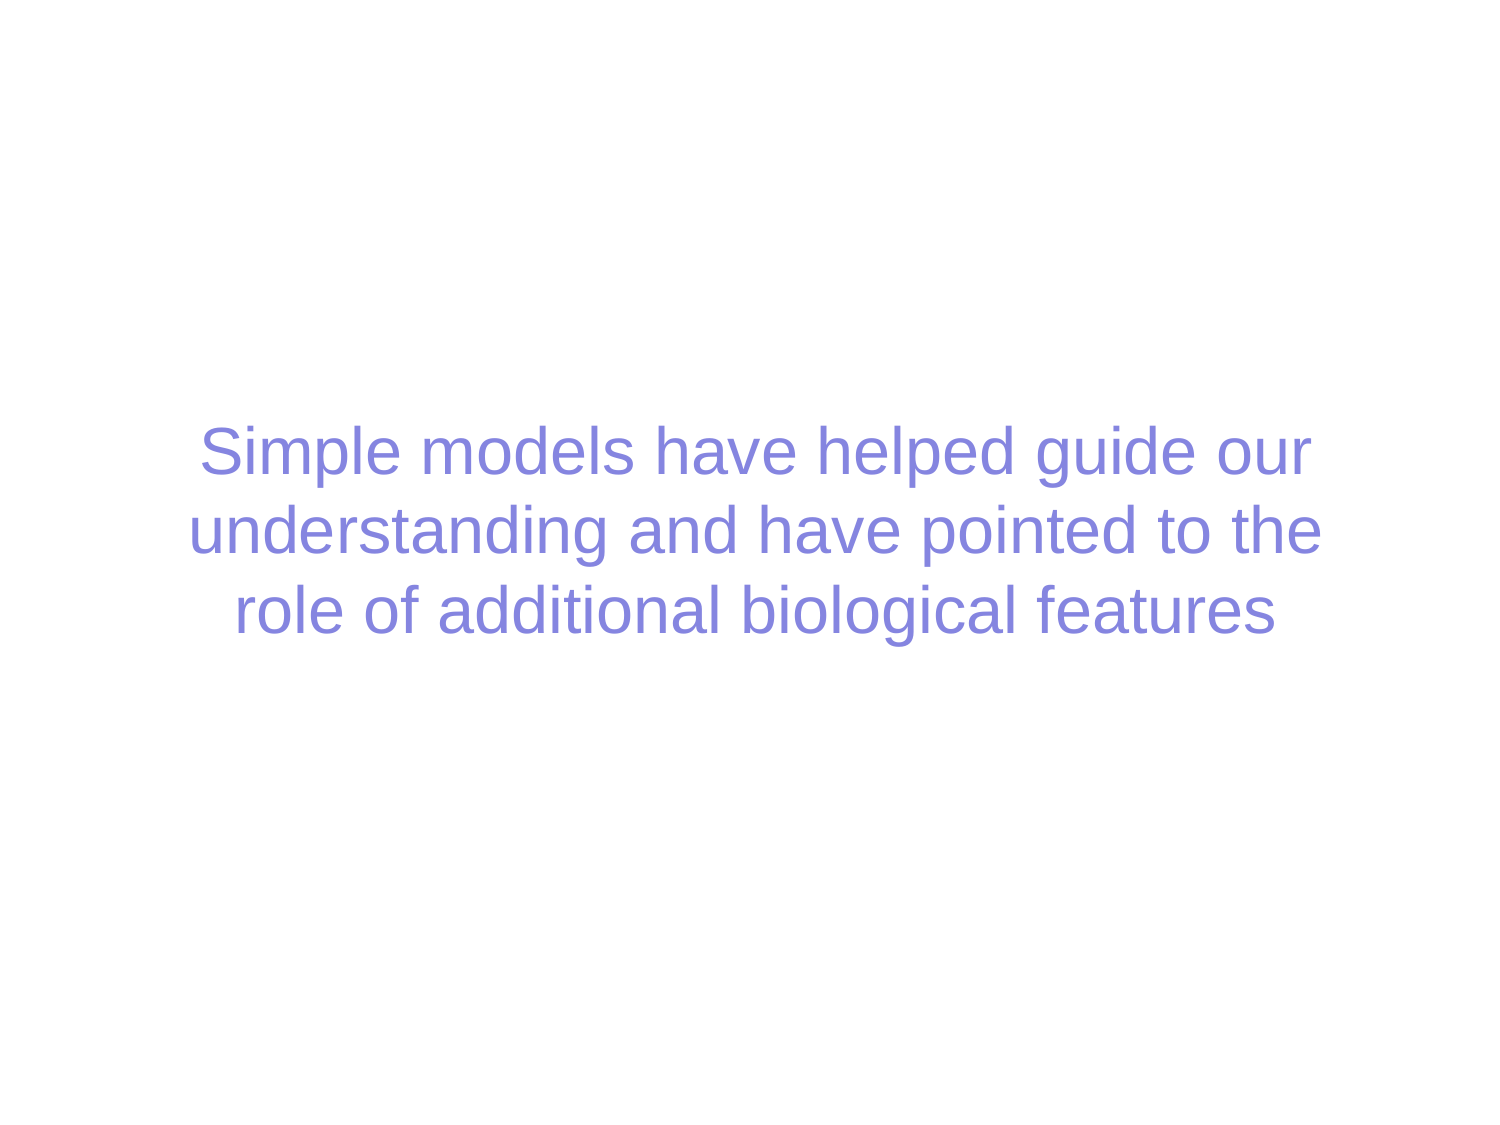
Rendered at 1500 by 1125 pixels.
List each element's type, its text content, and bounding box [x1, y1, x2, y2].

text_box Simple models have helped guide our understanding and have pointed to the role of additional biological features [124, 399, 1388, 655]
